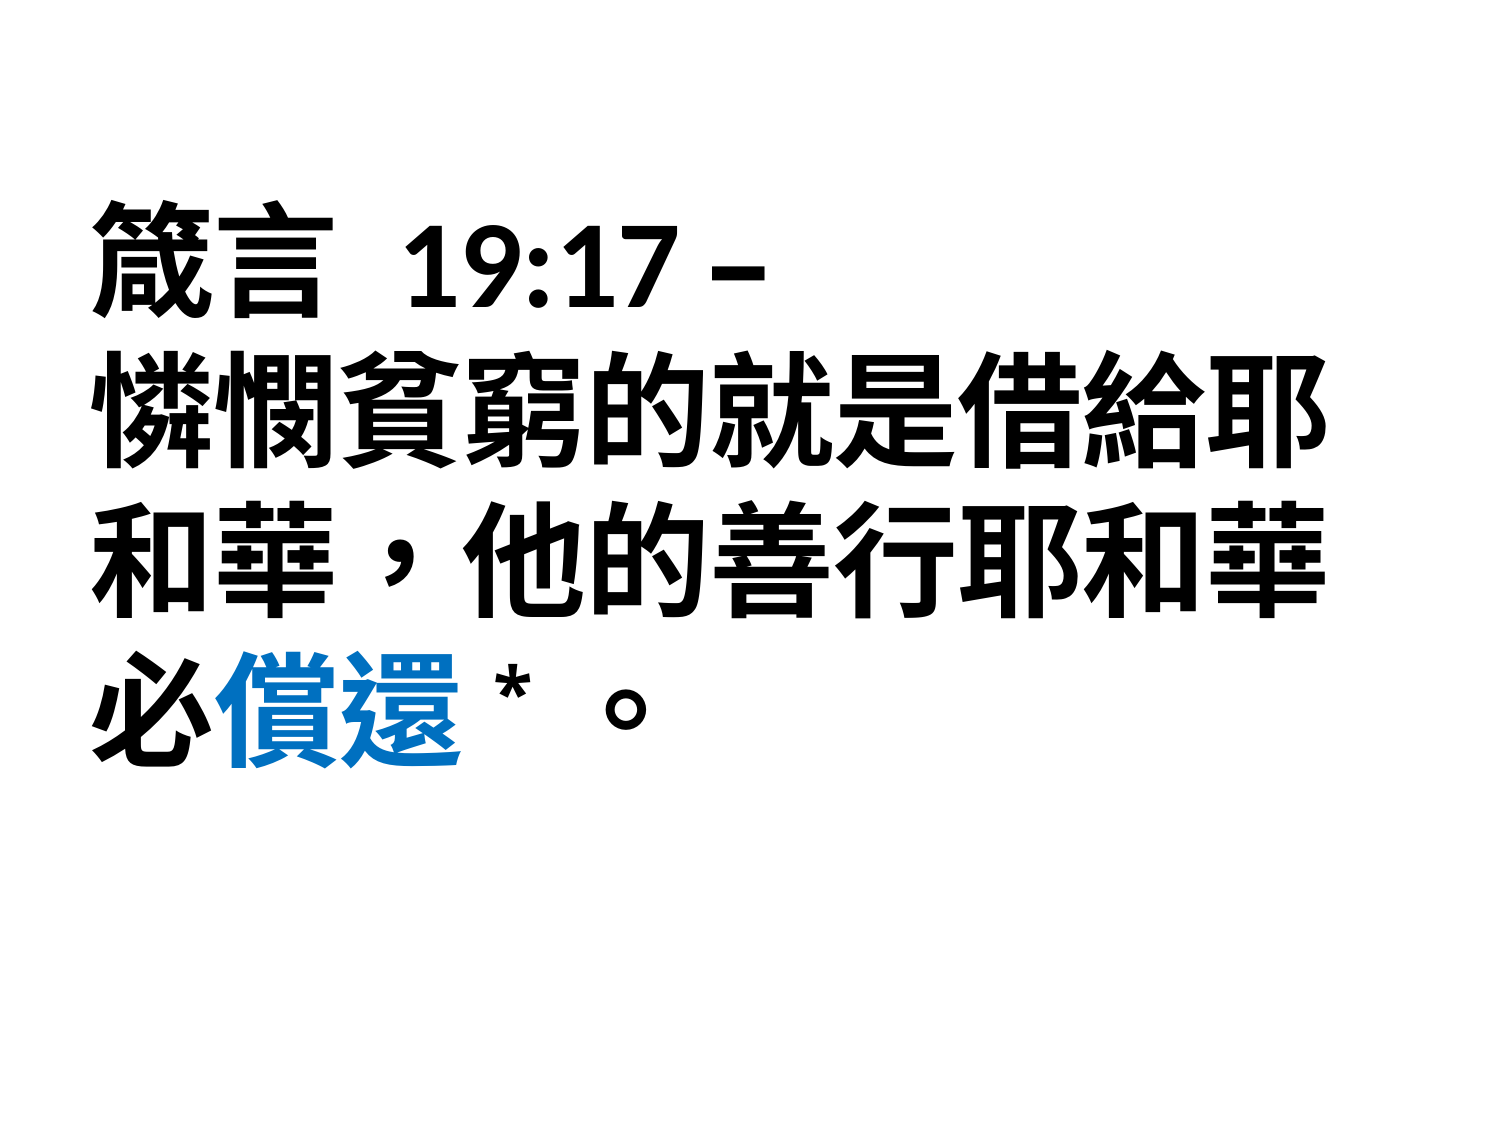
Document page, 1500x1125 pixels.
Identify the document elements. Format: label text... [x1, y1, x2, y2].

text_box 箴言 19:17 – 憐憫貧窮的就是借給耶和華，他的善行耶和華必償還*。 [75, 174, 1463, 790]
